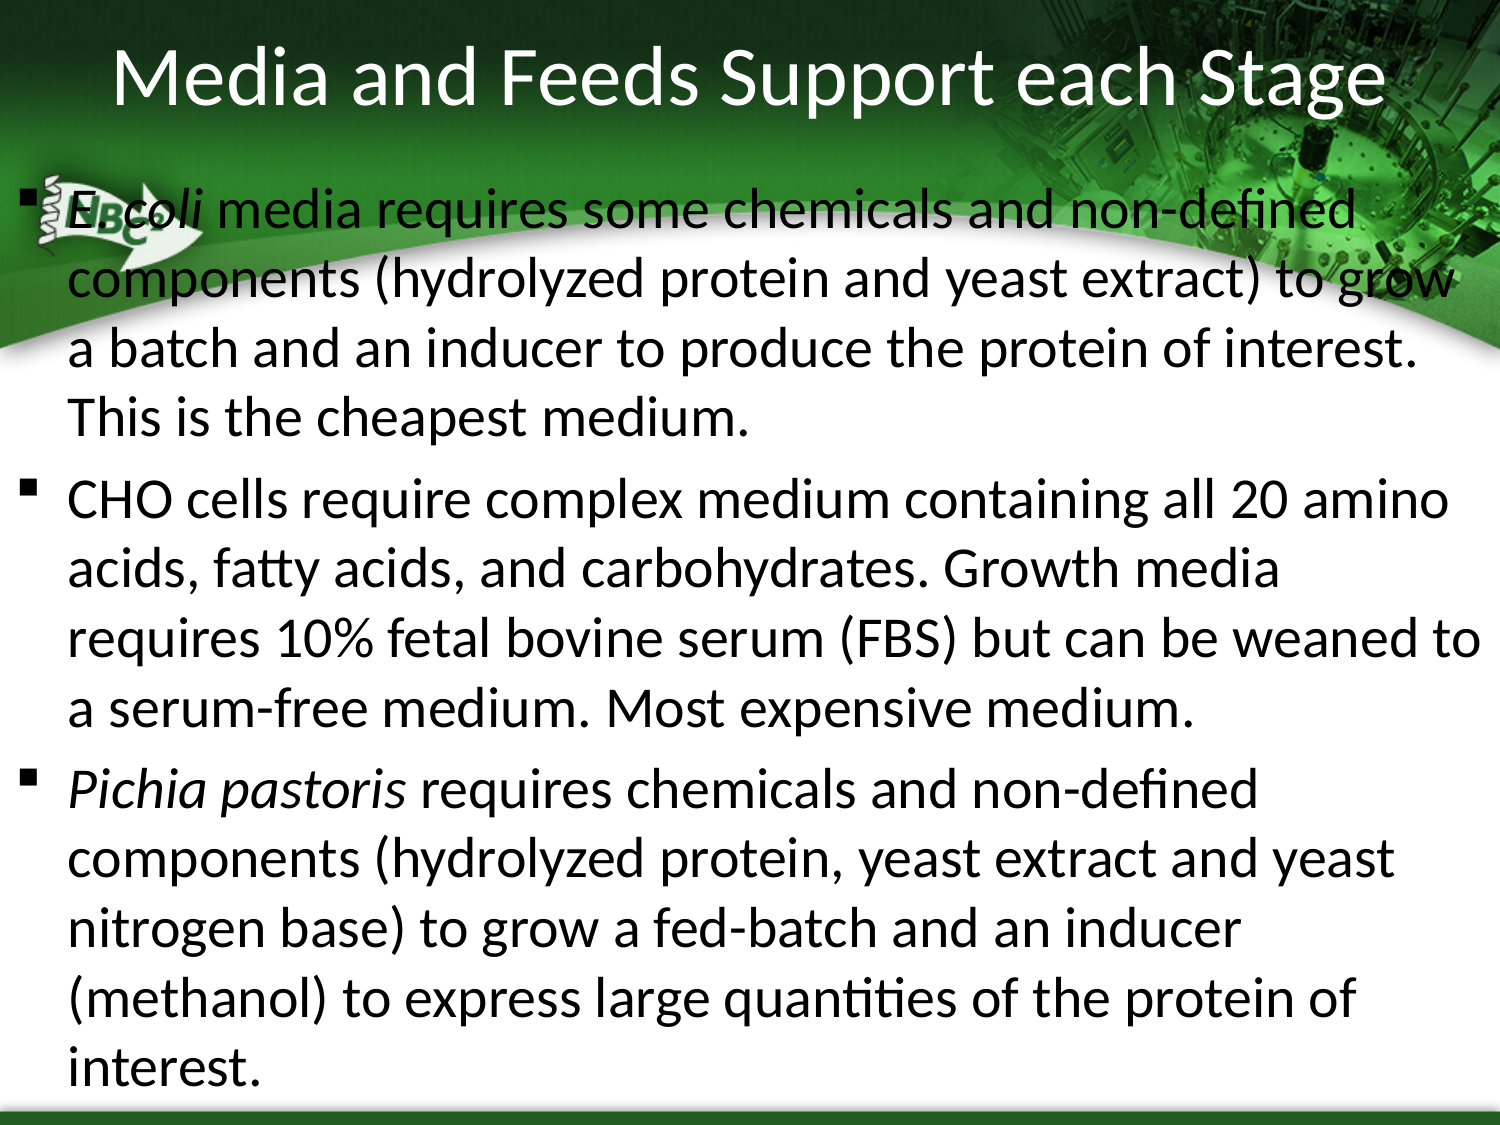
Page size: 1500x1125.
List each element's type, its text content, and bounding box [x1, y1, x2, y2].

picture [0, 0, 1500, 162]
list E. coli media requires some chemicals and non-defined components (hydrolyzed protein and yeast extract) to grow a batch and an inducer to produce the protein of interest. This is the cheapest medium. CHO cells require complex medium containing all 20 amino acids, fatty acids, and carbohydrates. Growth media requires 10% fetal bovine serum (FBS) but can be weaned to a serum-free medium. Most expensive medium. Pichia pastoris requires chemicals and non-defined components (hydrolyzed protein, yeast extract and yeast nitrogen base) to grow a fed-batch and an inducer (methanol) to express large quantities of the protein of interest. [0, 162, 1500, 1125]
title Media and Feeds Support each Stage [75, 0, 1425, 143]
